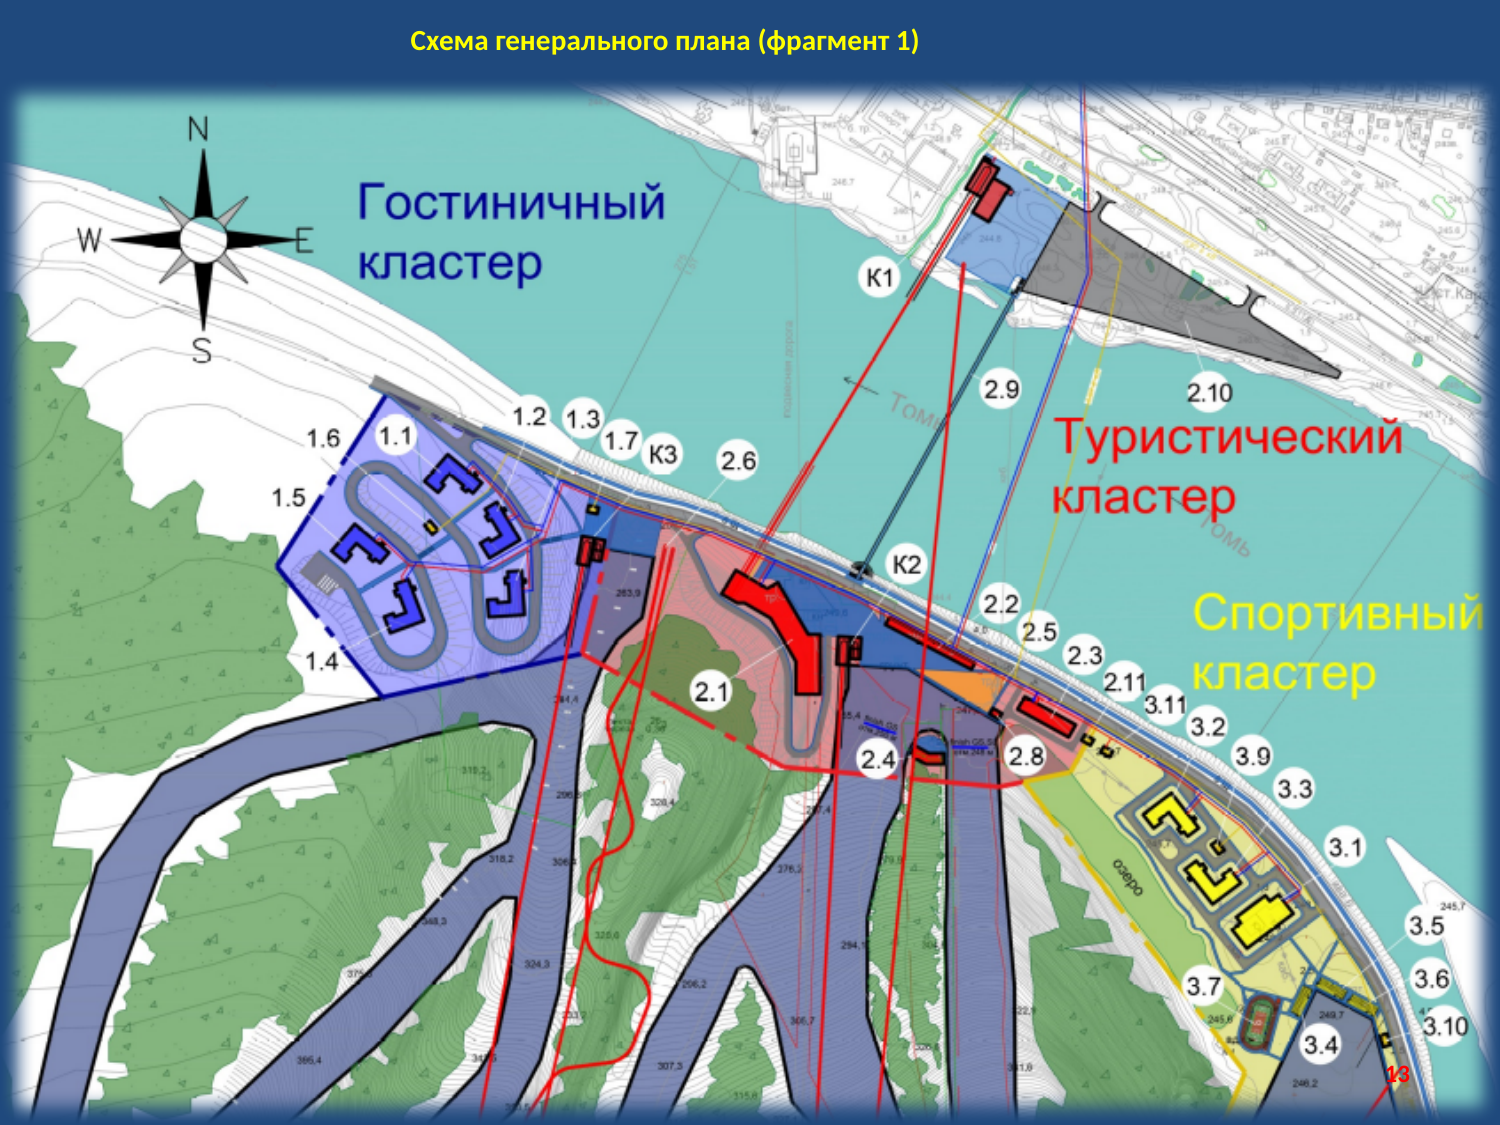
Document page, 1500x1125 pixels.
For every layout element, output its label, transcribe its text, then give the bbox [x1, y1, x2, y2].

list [0, 77, 1500, 1125]
text_box Схема генерального плана (фрагмент 1) [395, 0, 1099, 76]
